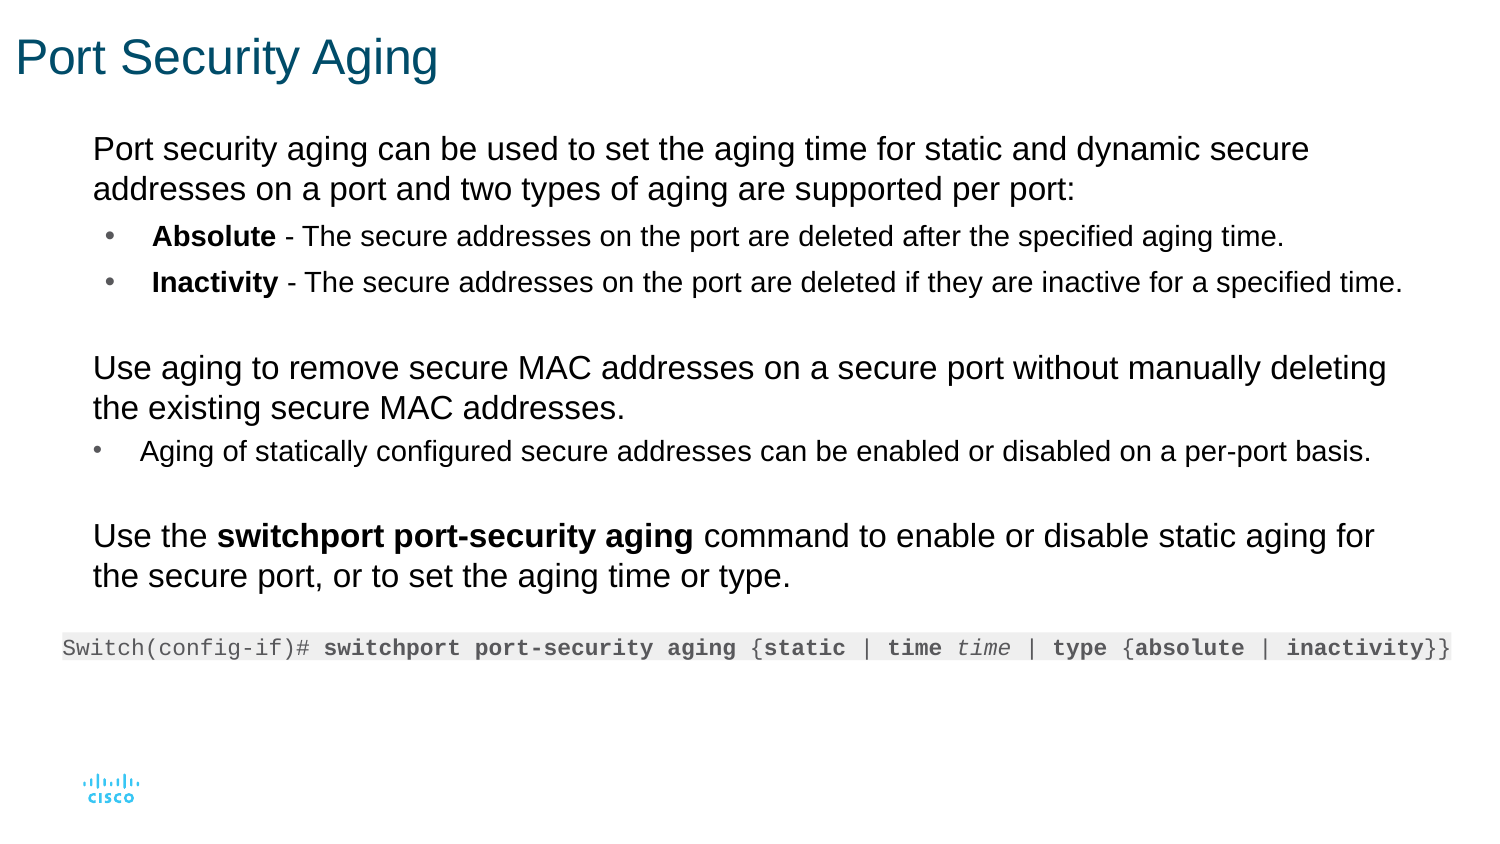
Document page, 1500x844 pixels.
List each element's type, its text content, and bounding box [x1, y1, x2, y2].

text_box Switch(config-if)# switchport port-security aging {static | time time | type {absolute | inactivity}} [62, 632, 1452, 661]
list Port security aging can be used to set the aging time for static and dynamic secure addresses on a port and two types of aging are supported per port: Absolute - The secure addresses on the port are deleted after the specified aging time. Inactivity - The secure addresses on the port are deleted if they are inactive for a specified time. Use aging to remove secure MAC addresses on a secure port without manually deleting the existing secure MAC addresses. Aging of statically configured secure addresses can be enabled or disabled on a per-port basis. Use the switchport port-security aging command to enable or disable static aging for the secure port, or to set the aging time or type. [77, 120, 1437, 607]
title Port Security Aging [0, 0, 1369, 121]
